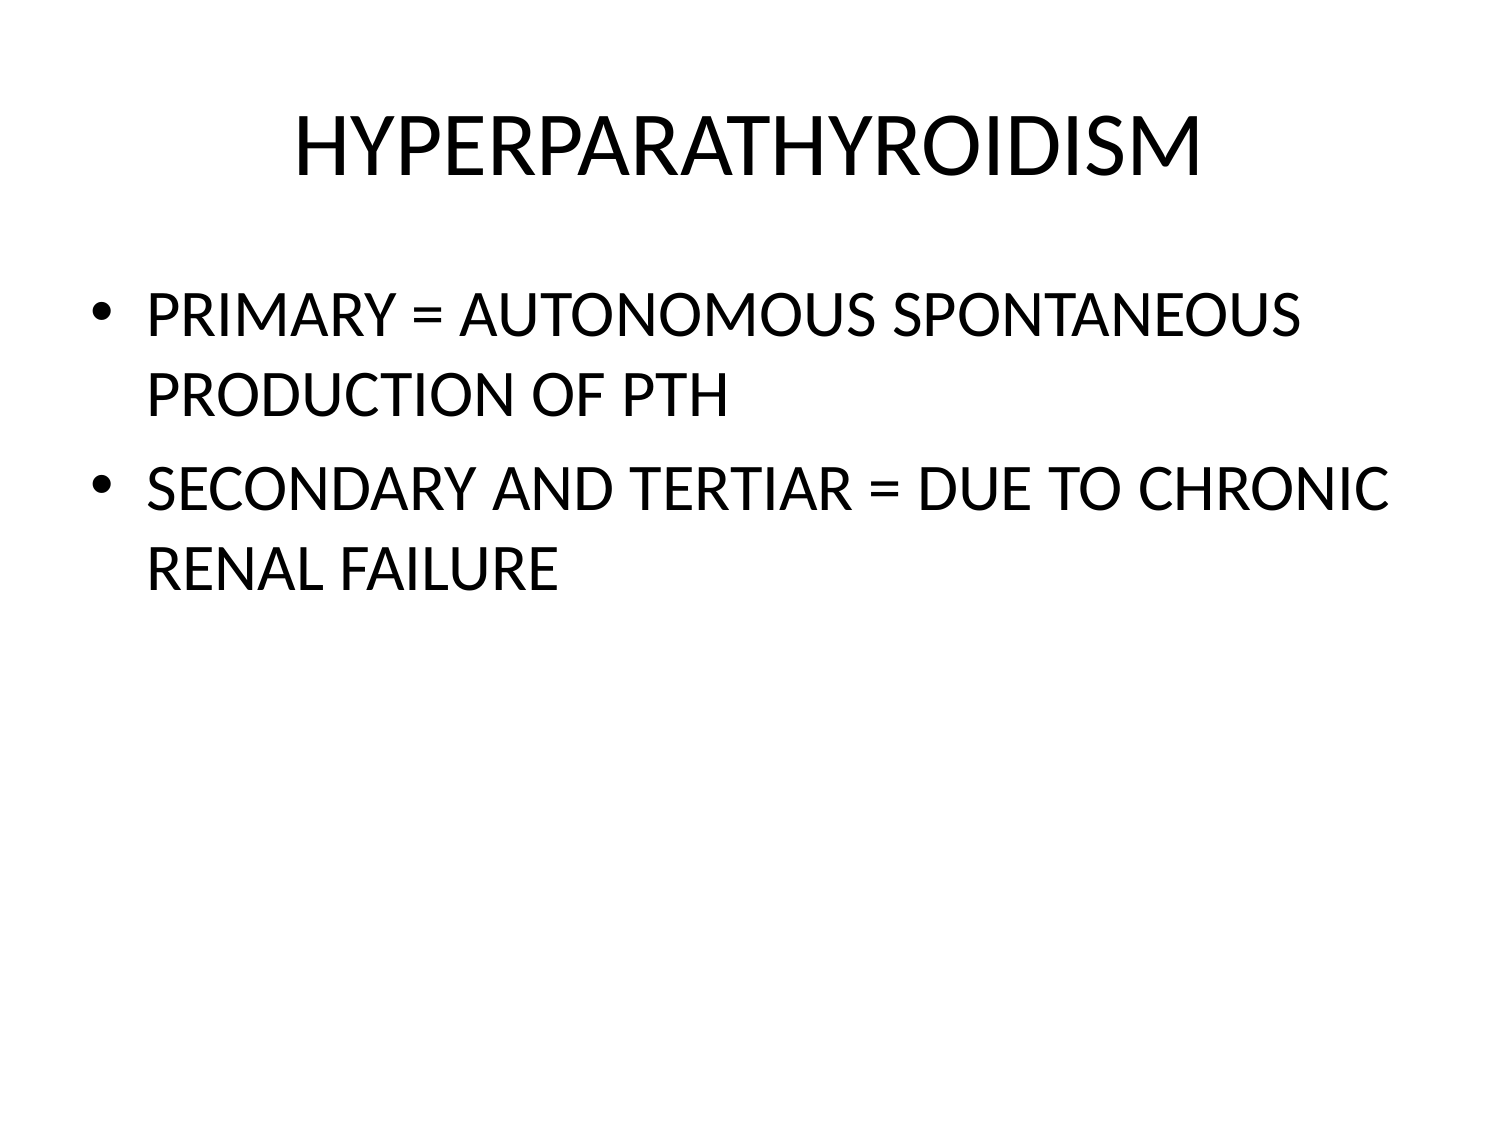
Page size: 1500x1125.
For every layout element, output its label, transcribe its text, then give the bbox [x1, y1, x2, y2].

list PRIMARY = AUTONOMOUS SPONTANEOUS PRODUCTION OF PTH SECONDARY AND TERTIAR = DUE TO CHRONIC RENAL FAILURE [75, 262, 1425, 1005]
title HYPERPARATHYROIDISM [75, 45, 1425, 233]
